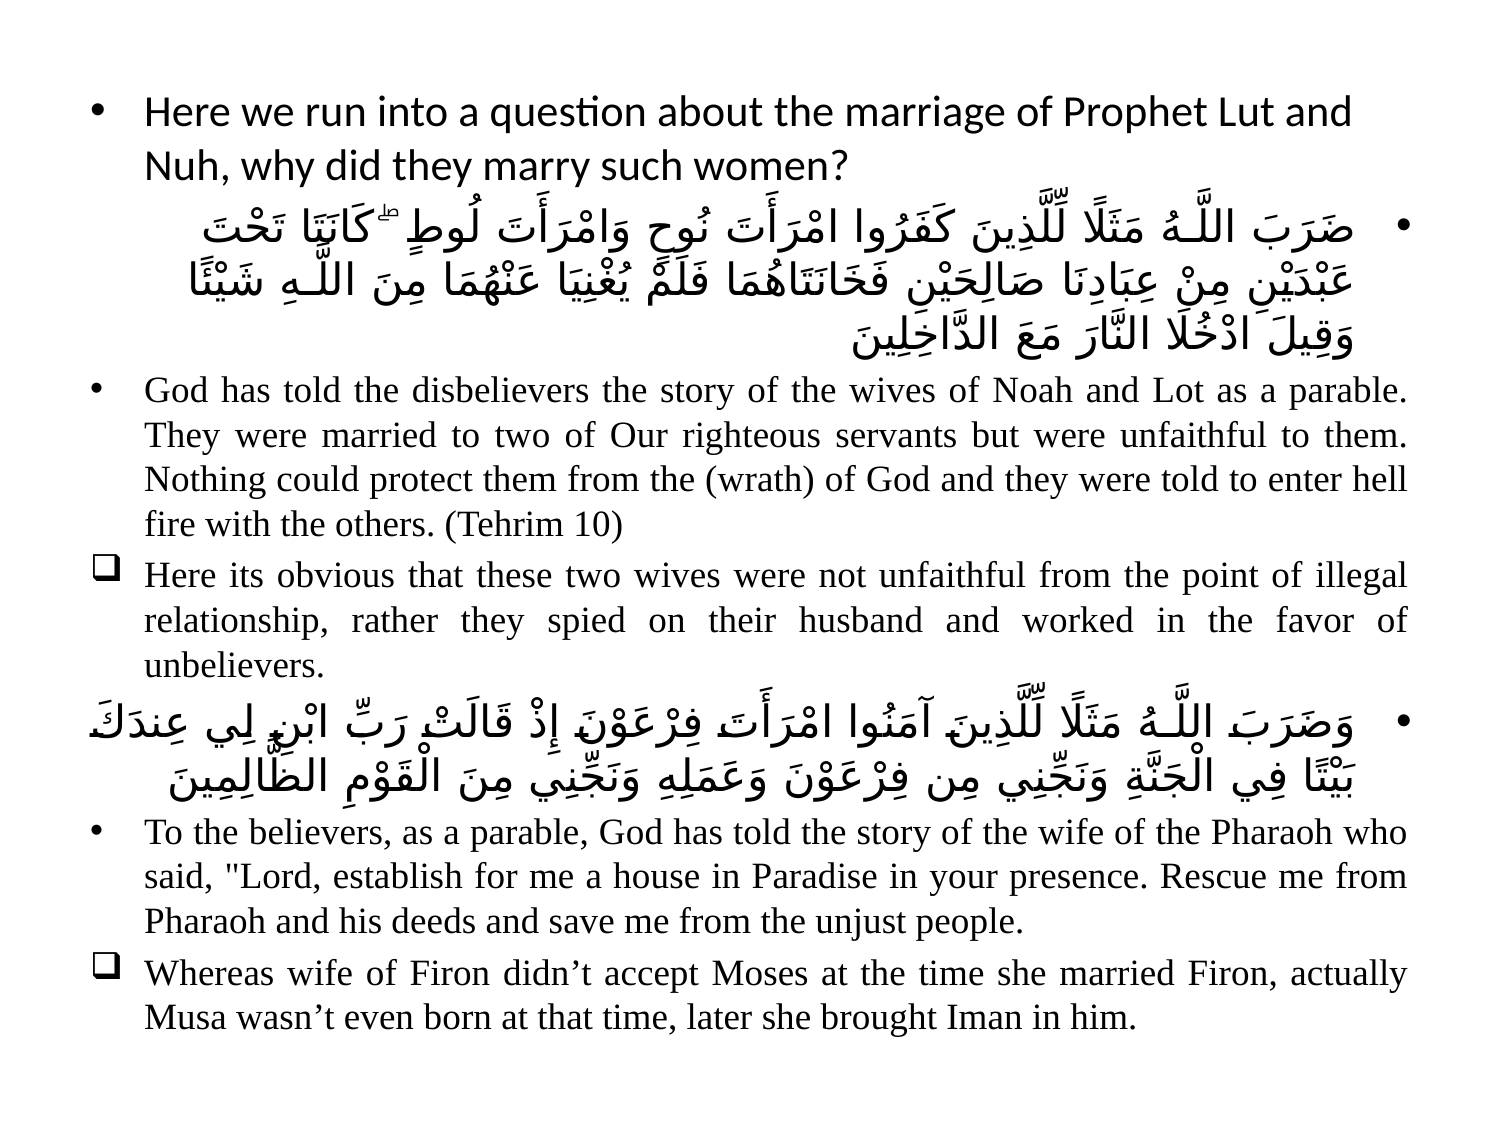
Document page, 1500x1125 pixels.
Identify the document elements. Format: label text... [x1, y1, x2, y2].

list Here we run into a question about the marriage of Prophet Lut and Nuh, why did they marry such women? ضَرَبَ اللَّـهُ مَثَلًا لِّلَّذِينَ كَفَرُوا امْرَأَتَ نُوحٍ وَامْرَأَتَ لُوطٍ ۖ كَانَتَا تَحْتَ عَبْدَيْنِ مِنْ عِبَادِنَا صَالِحَيْنِ فَخَانَتَاهُمَا فَلَمْ يُغْنِيَا عَنْهُمَا مِنَ اللَّـهِ شَيْئًا وَقِيلَ ادْخُلَا النَّارَ مَعَ الدَّاخِلِينَ God has told the disbelievers the story of the wives of Noah and Lot as a parable. They were married to two of Our righteous servants but were unfaithful to them. Nothing could protect them from the (wrath) of God and they were told to enter hell fire with the others. (Tehrim 10) Here its obvious that these two wives were not unfaithful from the point of illegal relationship, rather they spied on their husband and worked in the favor of unbelievers. وَضَرَبَ اللَّـهُ مَثَلًا لِّلَّذِينَ آمَنُوا امْرَأَتَ فِرْعَوْنَ إِذْ قَالَتْ رَبِّ ابْنِ لِي عِندَكَ بَيْتًا فِي الْجَنَّةِ وَنَجِّنِي مِن فِرْعَوْنَ وَعَمَلِهِ وَنَجِّنِي مِنَ الْقَوْمِ الظَّالِمِينَ To the believers, as a parable, God has told the story of the wife of the Pharaoh who said, "Lord, establish for me a house in Paradise in your presence. Rescue me from Pharaoh and his deeds and save me from the unjust people. Whereas wife of Firon didn’t accept Moses at the time she married Firon, actually Musa wasn’t even born at that time, later she brought Iman in him. [75, 75, 1425, 1063]
